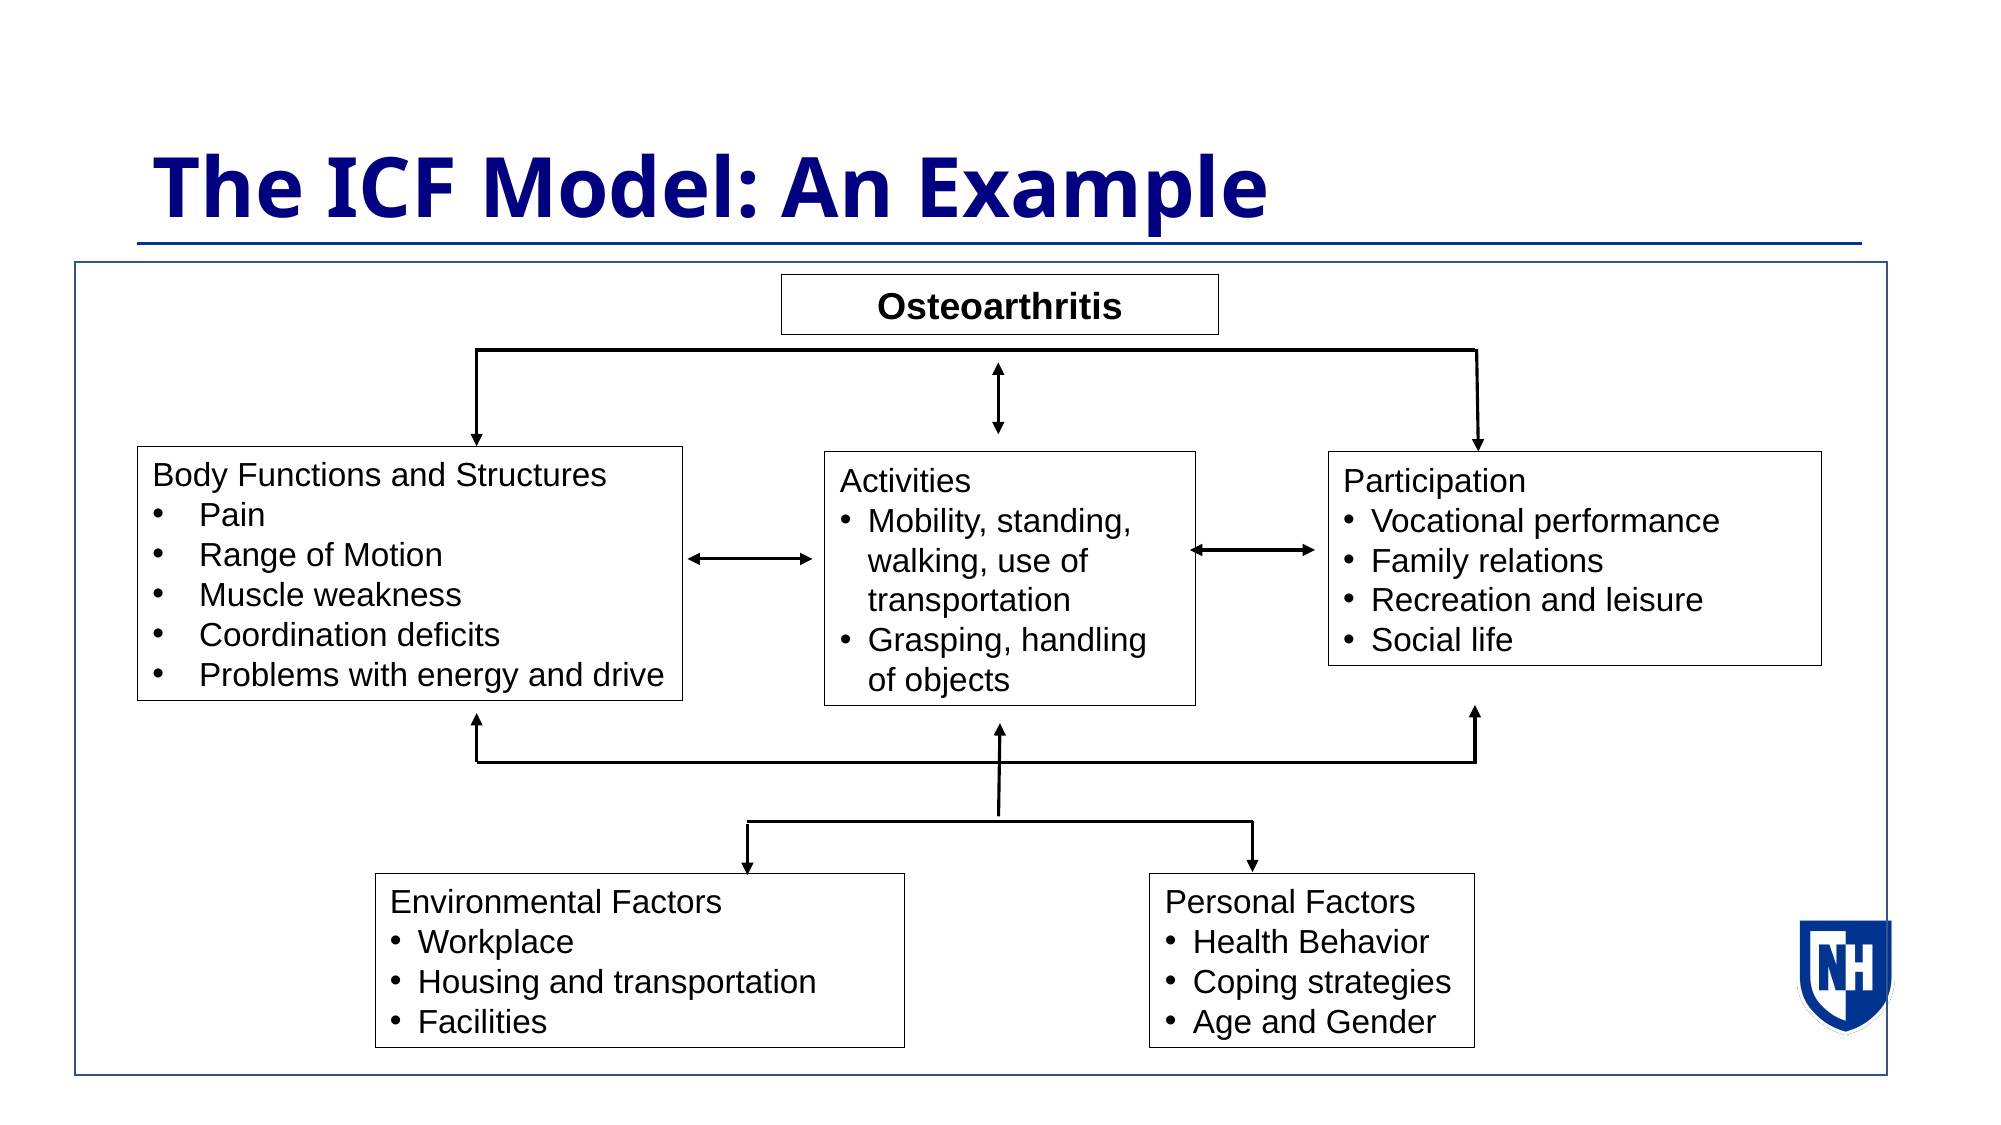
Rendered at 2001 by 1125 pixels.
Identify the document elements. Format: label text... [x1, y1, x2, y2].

text_box Environmental Factors Workplace Housing and transportation Facilities [375, 873, 905, 1048]
text_box [74, 261, 1888, 1076]
picture [1888, 917, 1895, 1047]
text_box Participation Vocational performance Family relations Recreation and leisure Social life [1328, 451, 1822, 666]
text_box Body Functions and Structures Pain Range of Motion Muscle weakness Coordination deficits Problems with energy and drive [137, 446, 683, 701]
text_box Personal Factors Health Behavior Coping strategies Age and Gender [1149, 873, 1475, 1048]
text_box Osteoarthritis [781, 274, 1219, 335]
text_box Activities Mobility, standing, walking, use of transportation Grasping, handling of objects [824, 451, 1196, 706]
title The ICF Model: An Example [137, 49, 1863, 244]
